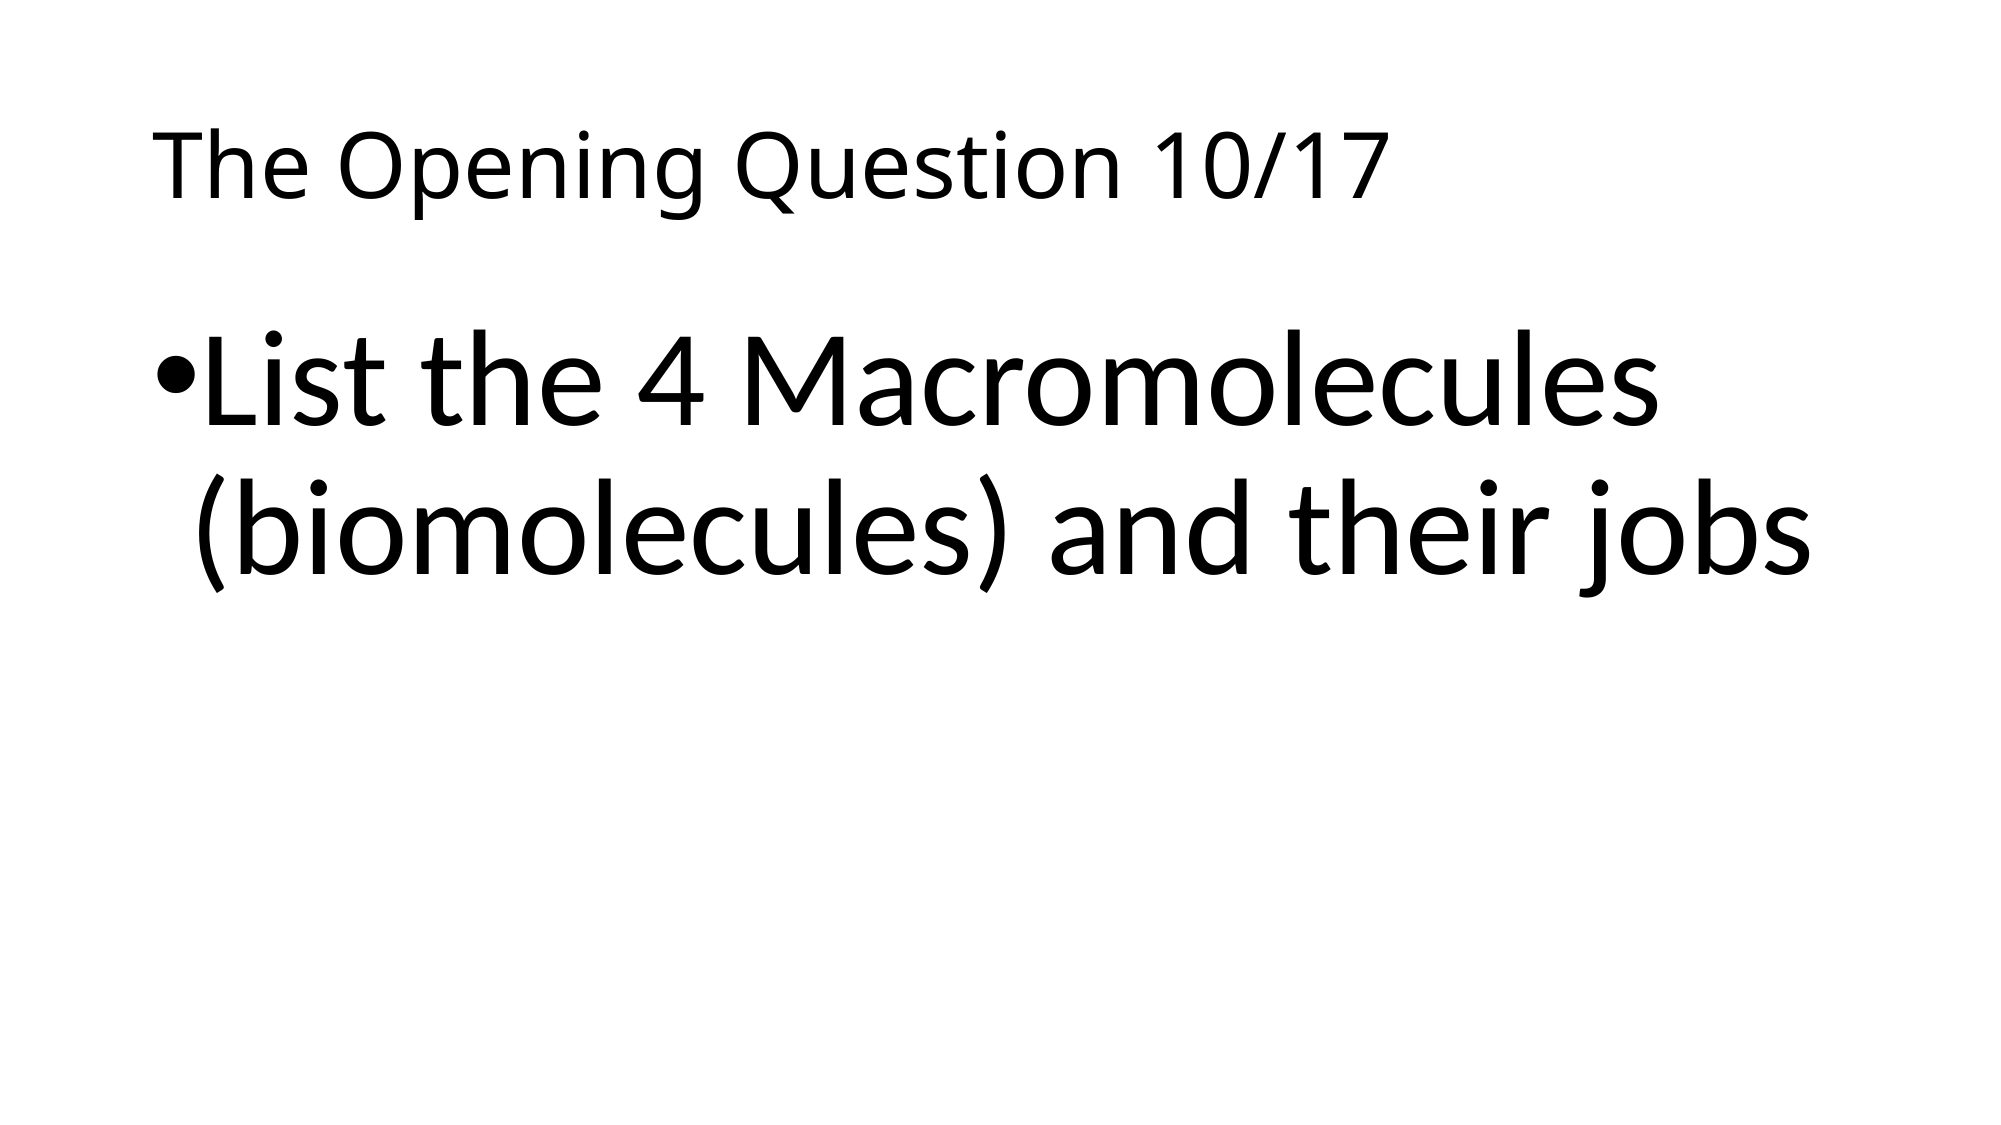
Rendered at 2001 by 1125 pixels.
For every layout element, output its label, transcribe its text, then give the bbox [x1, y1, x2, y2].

title The Opening Question 10/17 [137, 59, 1863, 278]
list List the 4 Macromolecules (biomolecules) and their jobs [137, 299, 1863, 1014]
